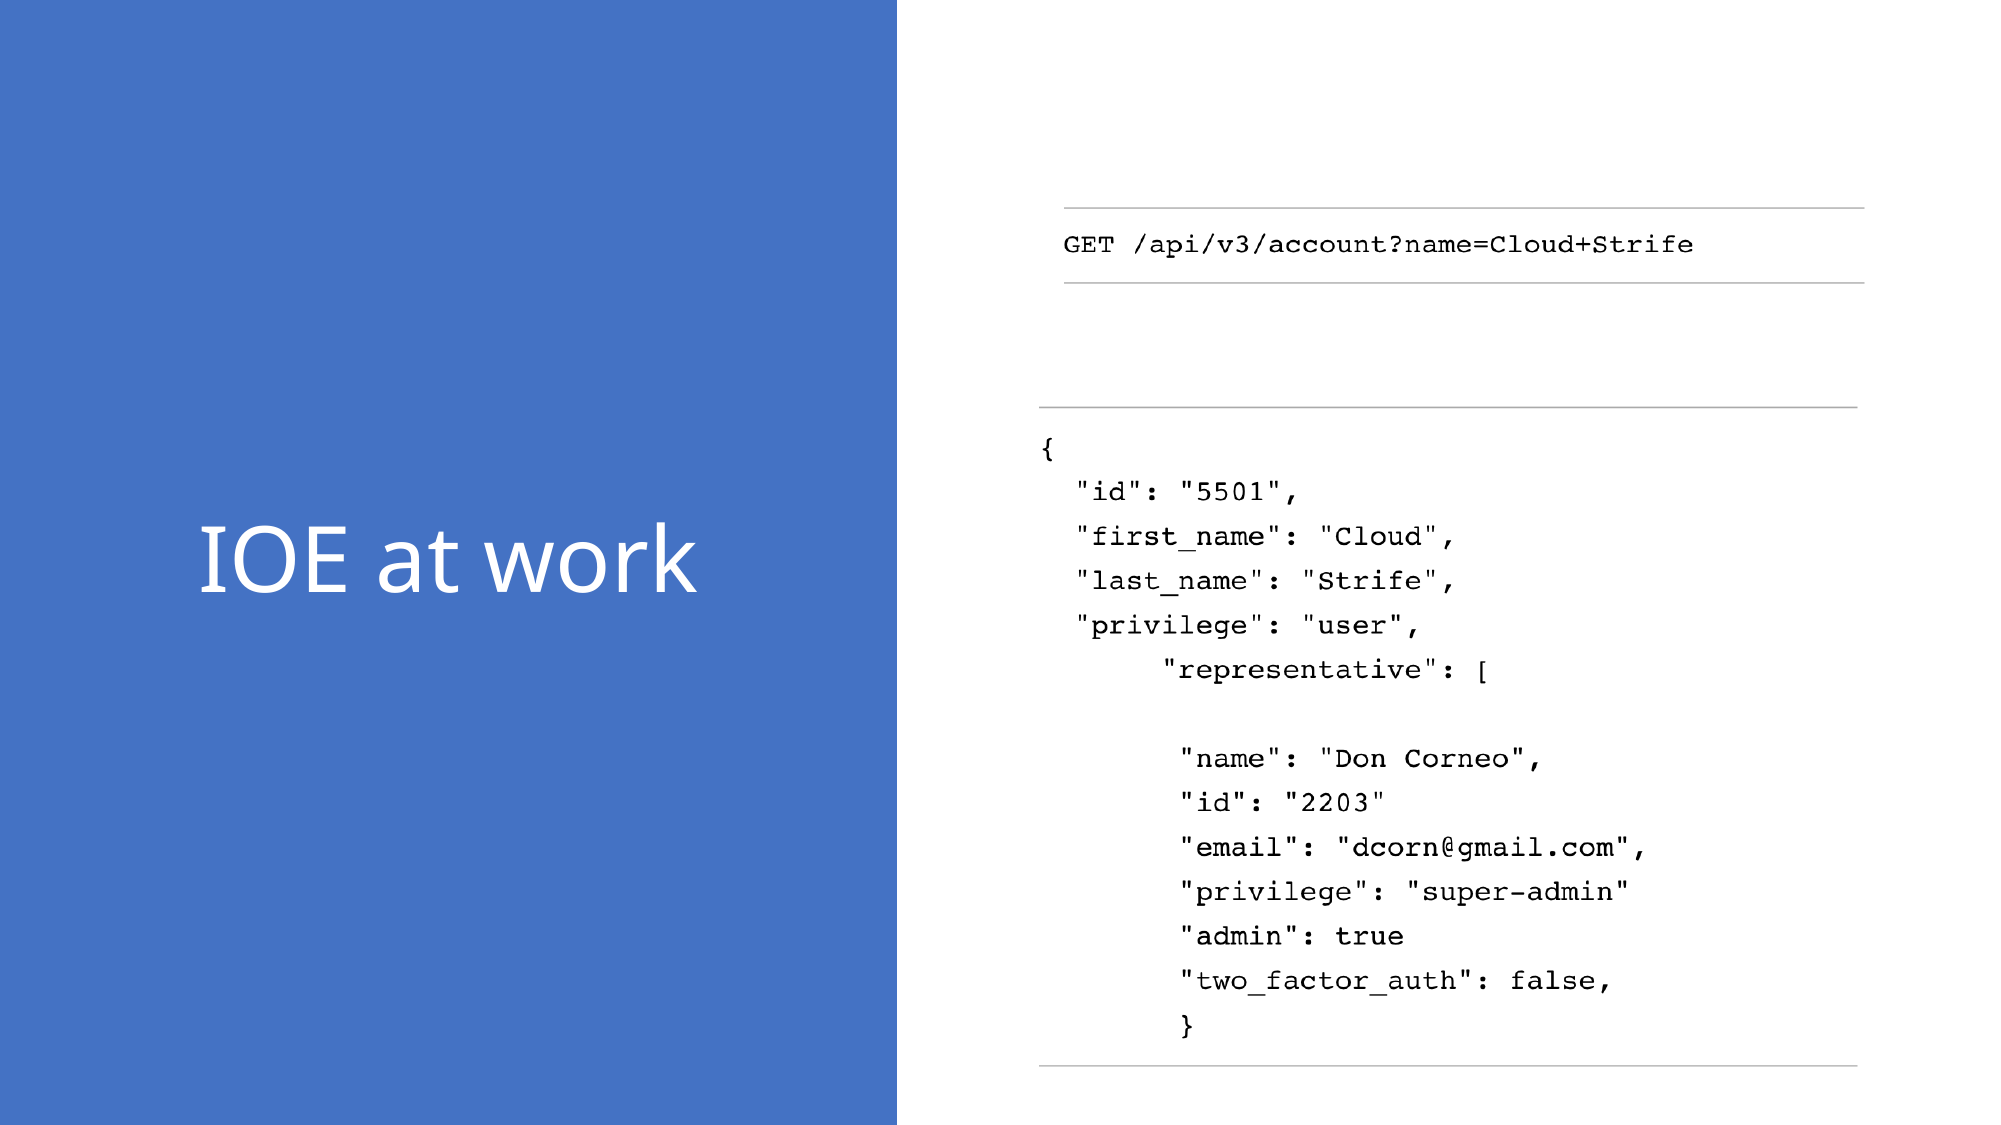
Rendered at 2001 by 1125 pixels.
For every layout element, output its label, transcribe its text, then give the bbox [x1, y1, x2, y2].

text_box [0, 0, 898, 1125]
title IOE at work [101, 104, 796, 1021]
picture [999, 379, 1895, 1093]
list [1002, 172, 1899, 306]
